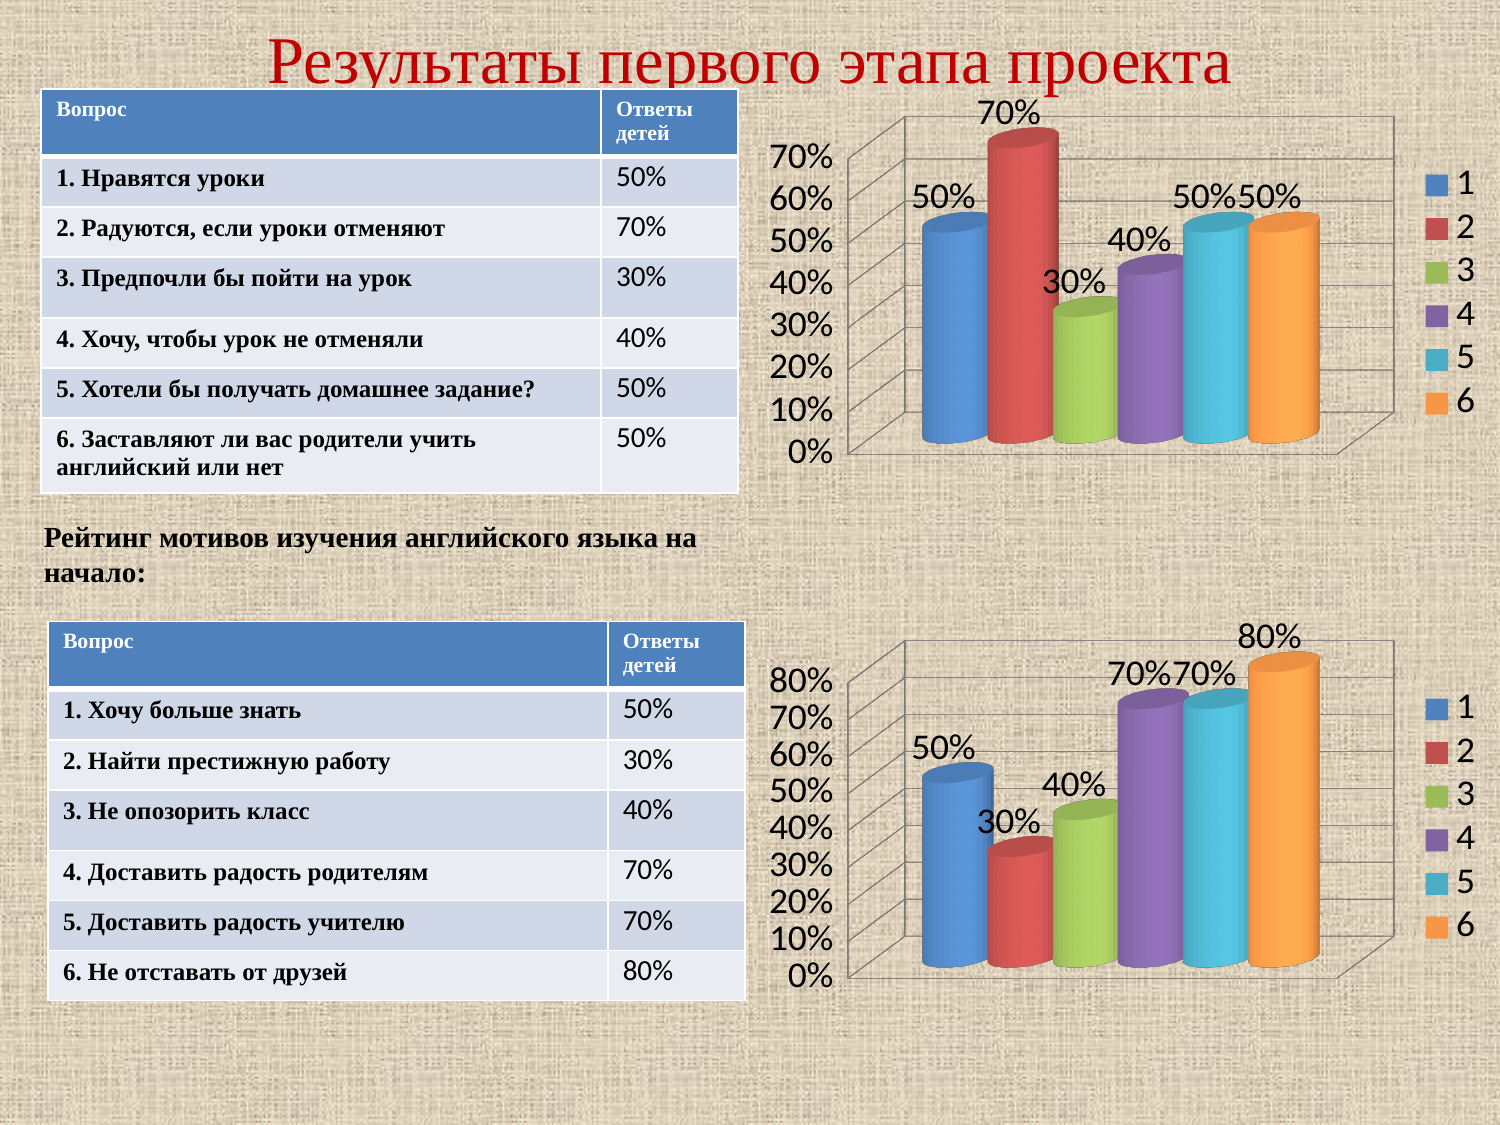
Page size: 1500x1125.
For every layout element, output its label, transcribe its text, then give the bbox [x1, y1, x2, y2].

table_cell 70% [602, 208, 737, 256]
table_cell 4. Хочу, чтобы урок не отменяли [42, 319, 600, 367]
table_cell 40% [602, 319, 737, 367]
table_cell 70% [609, 851, 744, 900]
table_cell 3. Предпочли бы пойти на урок [42, 258, 600, 317]
table_cell 40% [609, 791, 744, 850]
table_cell 50% [602, 159, 737, 206]
table_header Вопрос [49, 622, 607, 686]
table_cell 50% [602, 419, 737, 492]
table_cell 3. Не опозорить класс [49, 791, 607, 850]
chart [749, 97, 1500, 480]
text_box Рейтинг мотивов изучения английского языка на начало: [28, 510, 779, 596]
picture [0, 0, 1500, 1125]
table_cell 30% [609, 741, 744, 789]
text_box Результаты первого этапа проекта [29, 9, 1471, 314]
table_header Вопрос [42, 90, 600, 154]
table_cell 1. Нравятся уроки [42, 159, 600, 206]
table_header Ответы детей [609, 622, 744, 686]
table_cell 5. Хотели бы получать домашнее задание? [42, 369, 600, 417]
table_cell 6. Заставляют ли вас родители учить английский или нет [42, 419, 600, 492]
table_cell 50% [602, 369, 737, 417]
chart [749, 621, 1500, 1005]
table_cell 80% [609, 951, 744, 1000]
table_cell 1. Хочу больше знать [49, 692, 607, 739]
table_cell 5. Доставить радость учителю [49, 901, 607, 950]
table_cell 30% [602, 258, 737, 317]
table_cell 70% [609, 901, 744, 950]
table_cell 2. Найти престижную работу [49, 741, 607, 789]
table_header Ответы детей [602, 90, 737, 154]
table_cell 4. Доставить радость родителям [49, 851, 607, 900]
table_cell 2. Радуются, если уроки отменяют [42, 208, 600, 256]
table_cell 50% [609, 692, 744, 739]
table_cell 6. Не отставать от друзей [49, 951, 607, 1000]
